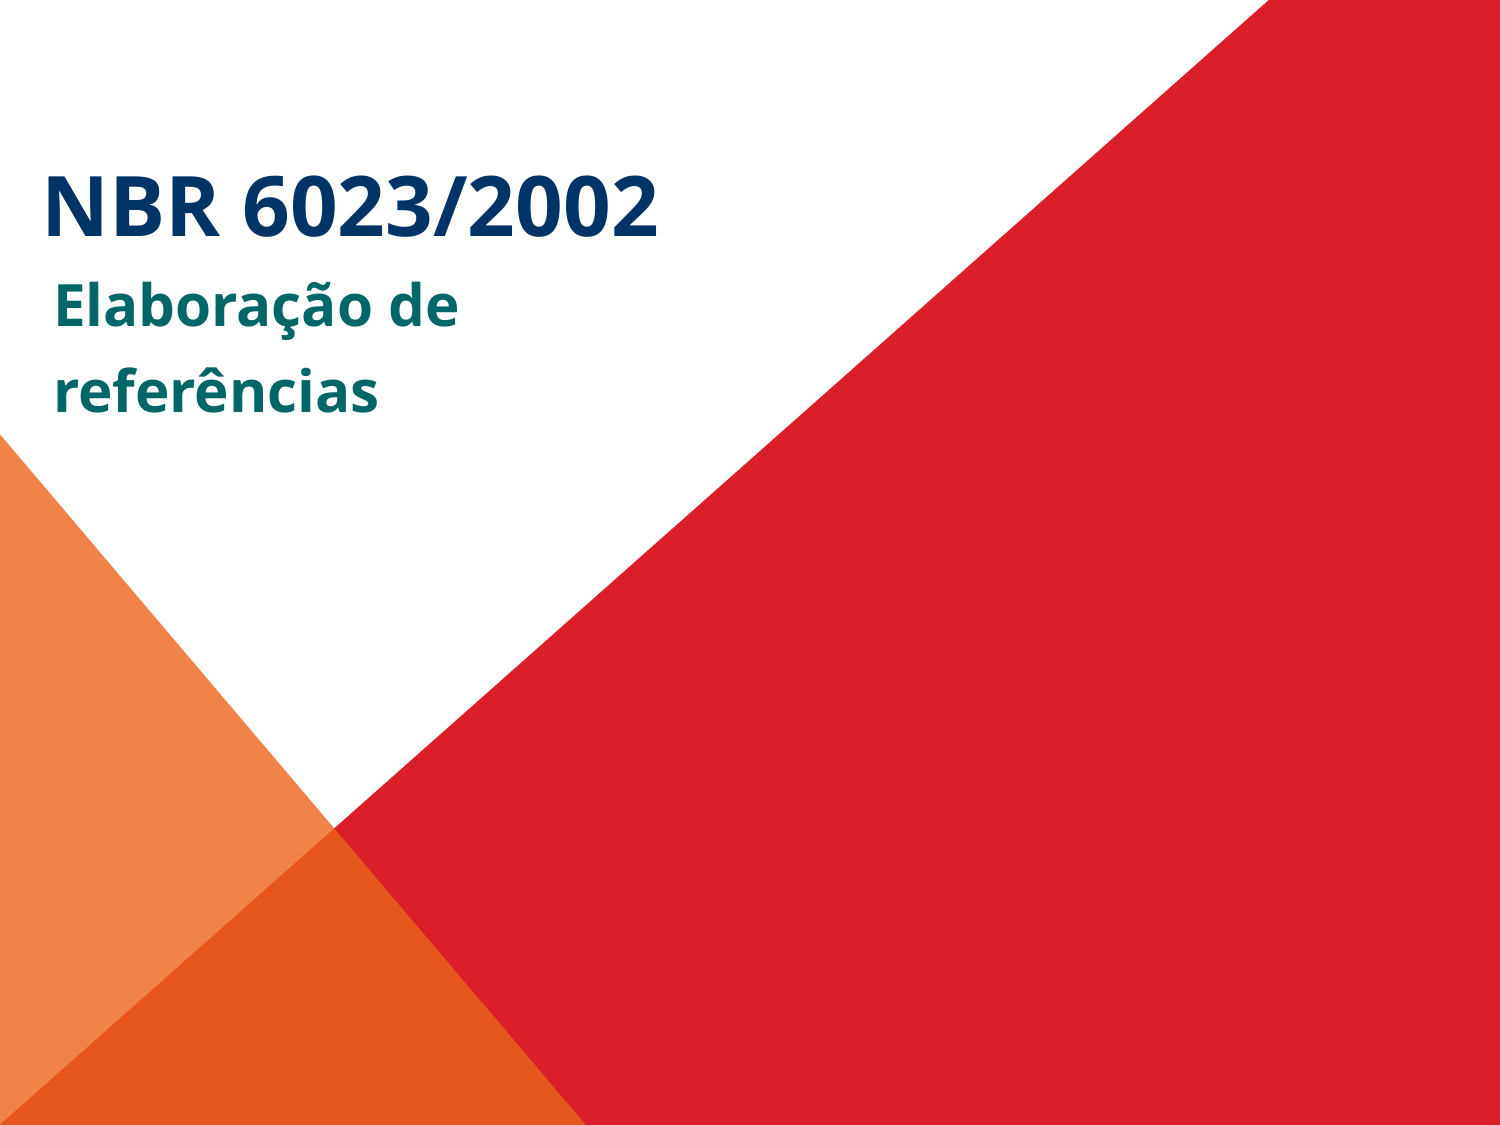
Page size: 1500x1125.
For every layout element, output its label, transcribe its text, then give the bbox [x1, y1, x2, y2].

text_box NBR 6023/2002 [41, 156, 660, 253]
text_box Elaboração de referências [53, 251, 750, 425]
